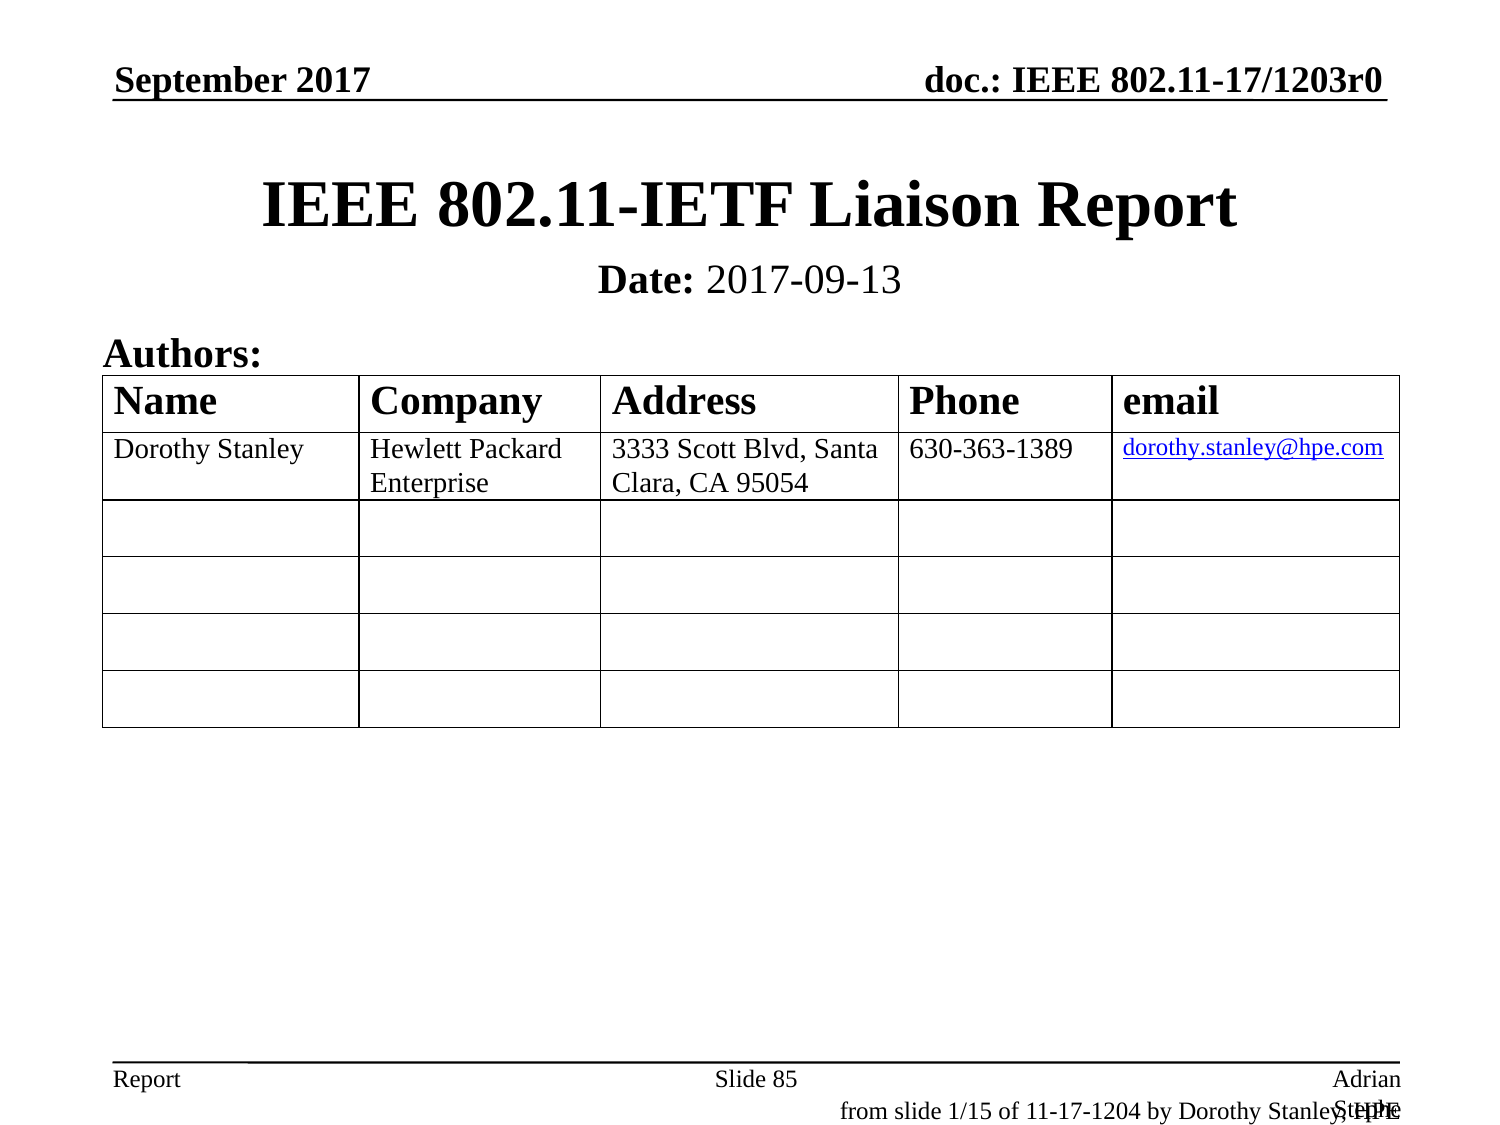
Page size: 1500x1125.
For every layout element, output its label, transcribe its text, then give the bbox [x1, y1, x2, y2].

text_box Authors: [87, 318, 325, 373]
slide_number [114, 54, 374, 101]
footer Adrian Stephens, Intel Corporation [1324, 1061, 1402, 1087]
title IEEE 802.11-IETF Liaison Report [112, 112, 1388, 249]
slide_number Slide 85 [711, 1061, 801, 1087]
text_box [86, 374, 1431, 791]
text_box from slide 1/15 of 11-17-1204 by Dorothy Stanley, HPE [343, 1087, 1417, 1125]
list Date: 2017-09-13 [112, 249, 1388, 313]
